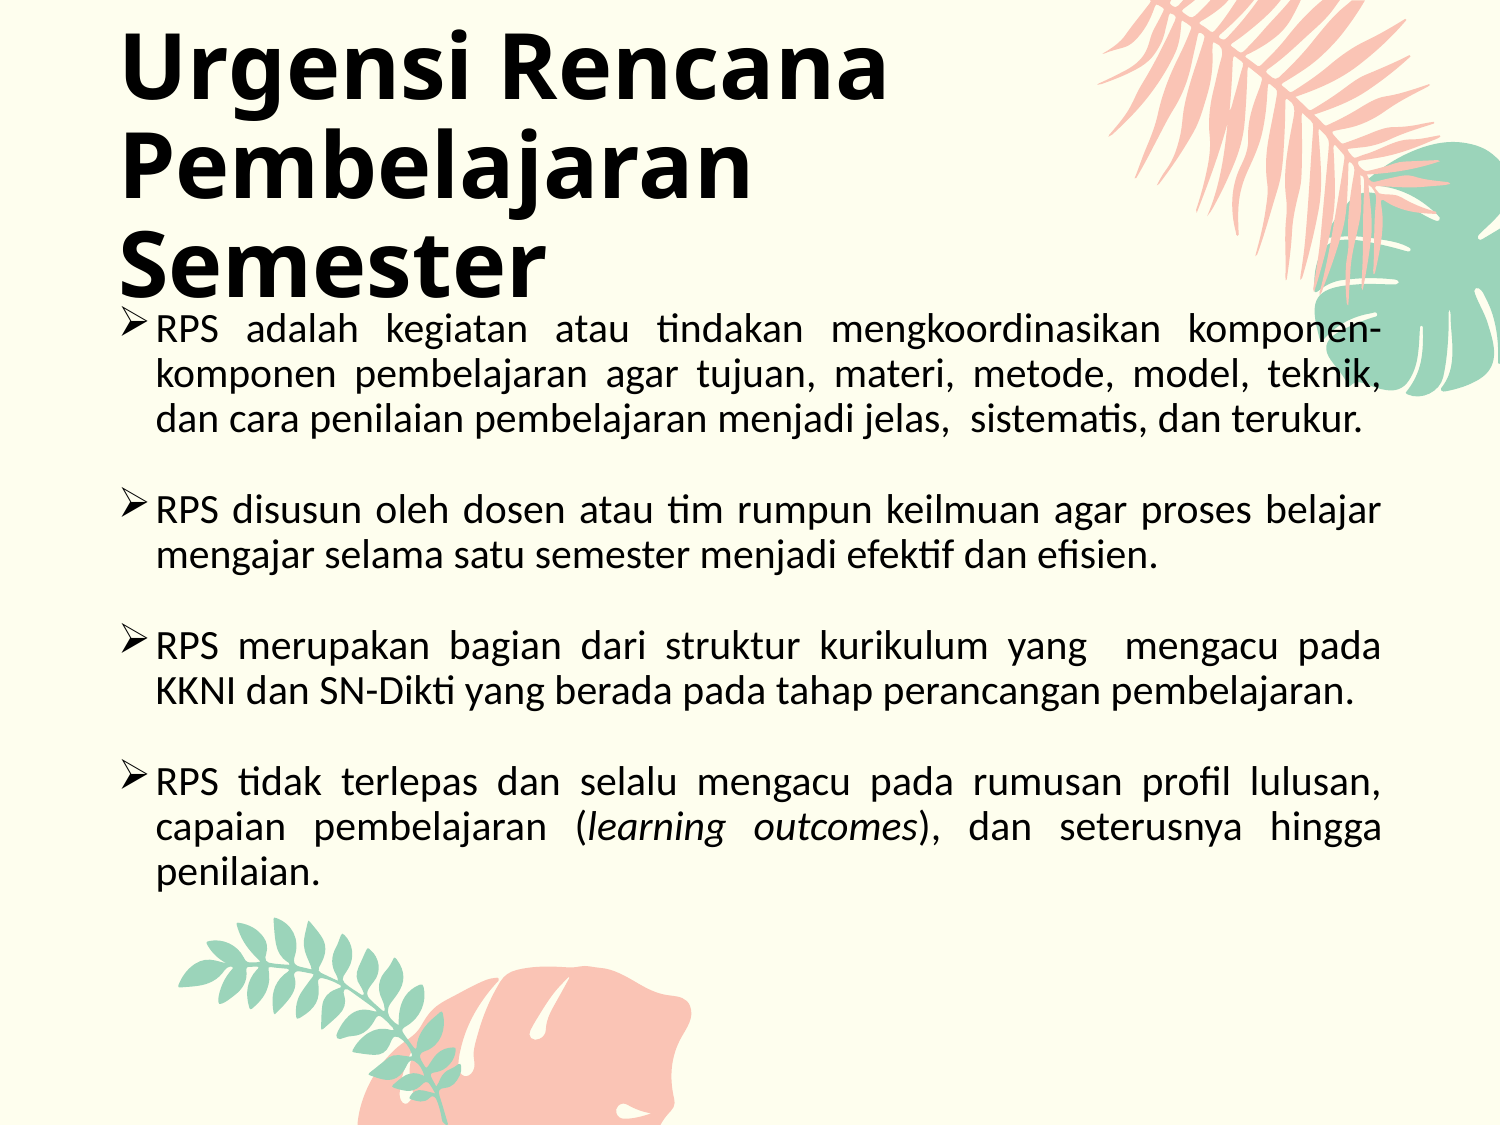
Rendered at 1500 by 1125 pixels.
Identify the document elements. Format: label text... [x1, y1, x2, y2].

list RPS adalah kegiatan atau tindakan mengkoordinasikan komponen-komponen pembelajaran agar tujuan, materi, metode, model, teknik, dan cara penilaian pembelajaran menjadi jelas, sistematis, dan terukur. RPS disusun oleh dosen atau tim rumpun keilmuan agar proses belajar mengajar selama satu semester menjadi efektif dan efisien. RPS merupakan bagian dari struktur kurikulum yang mengacu pada KKNI dan SN-Dikti yang berada pada tahap perancangan pembelajaran. RPS tidak terlepas dan selalu mengacu pada rumusan profil lulusan, capaian pembelajaran (learning outcomes), dan seterusnya hingga penilaian. [103, 299, 1398, 966]
title Urgensi Rencana Pembelajaran Semester [103, 59, 1115, 278]
